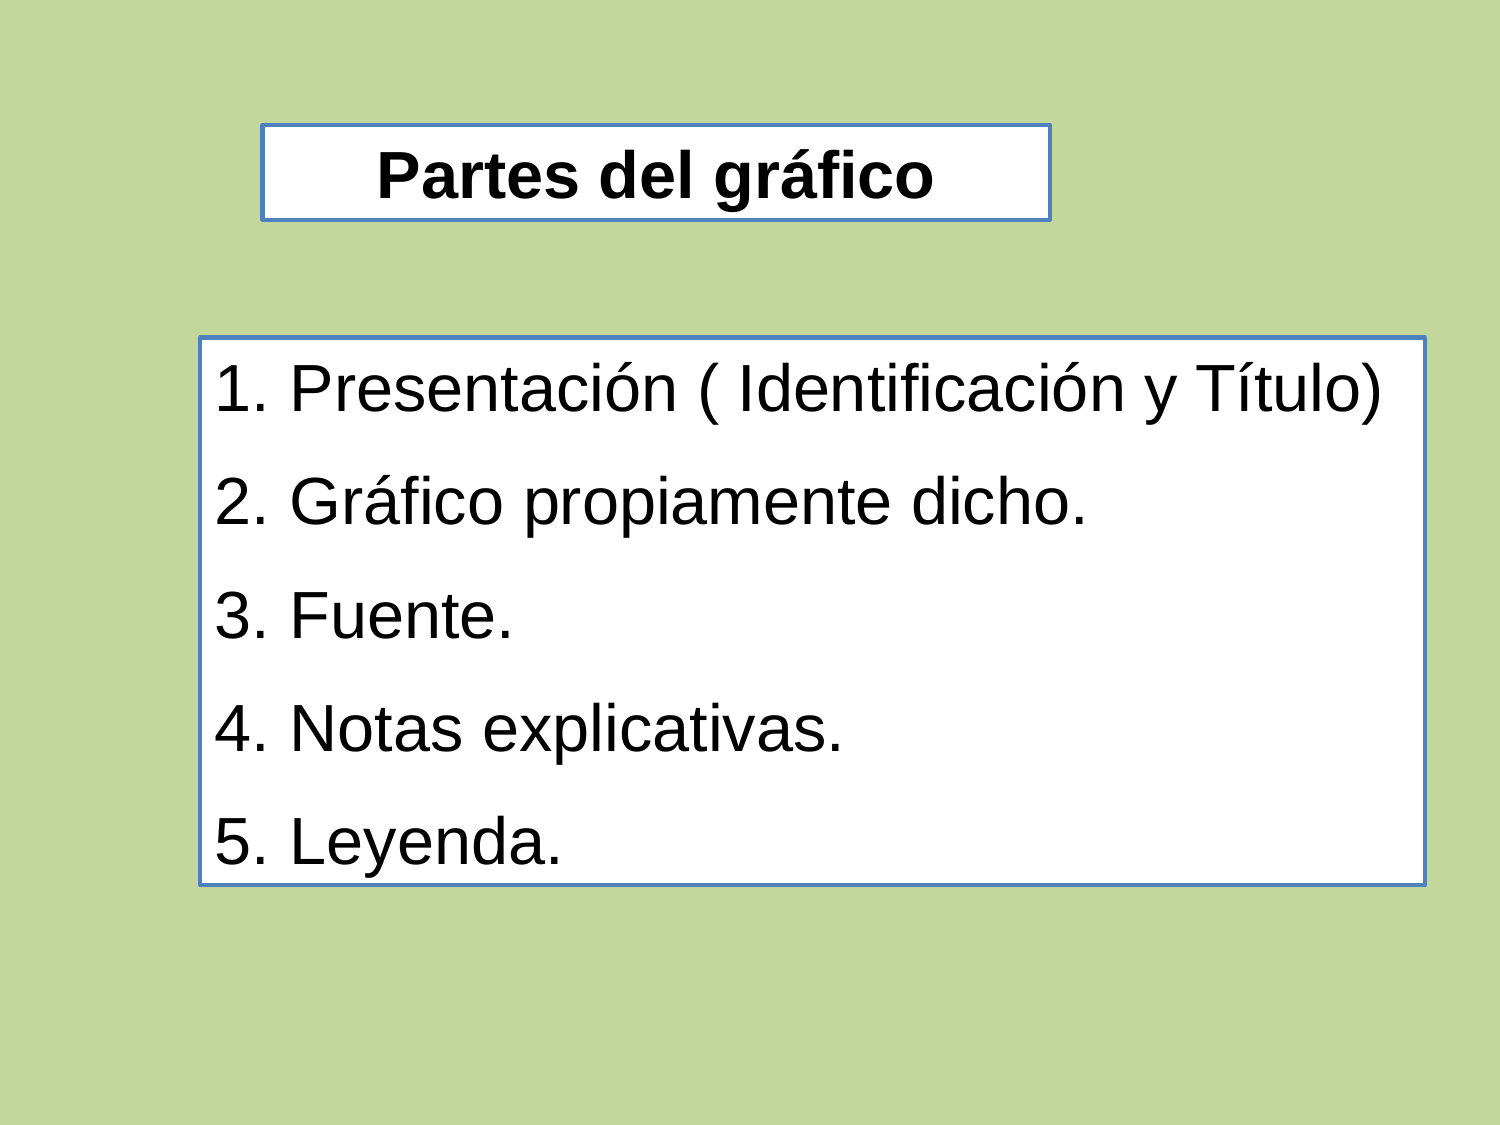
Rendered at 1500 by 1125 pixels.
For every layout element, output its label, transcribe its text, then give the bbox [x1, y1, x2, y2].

text_box Presentación ( Identificación y Título) Gráfico propiamente dicho. Fuente. Notas explicativas. Leyenda. [198, 335, 1427, 887]
text_box Partes del gráfico [260, 123, 1052, 222]
